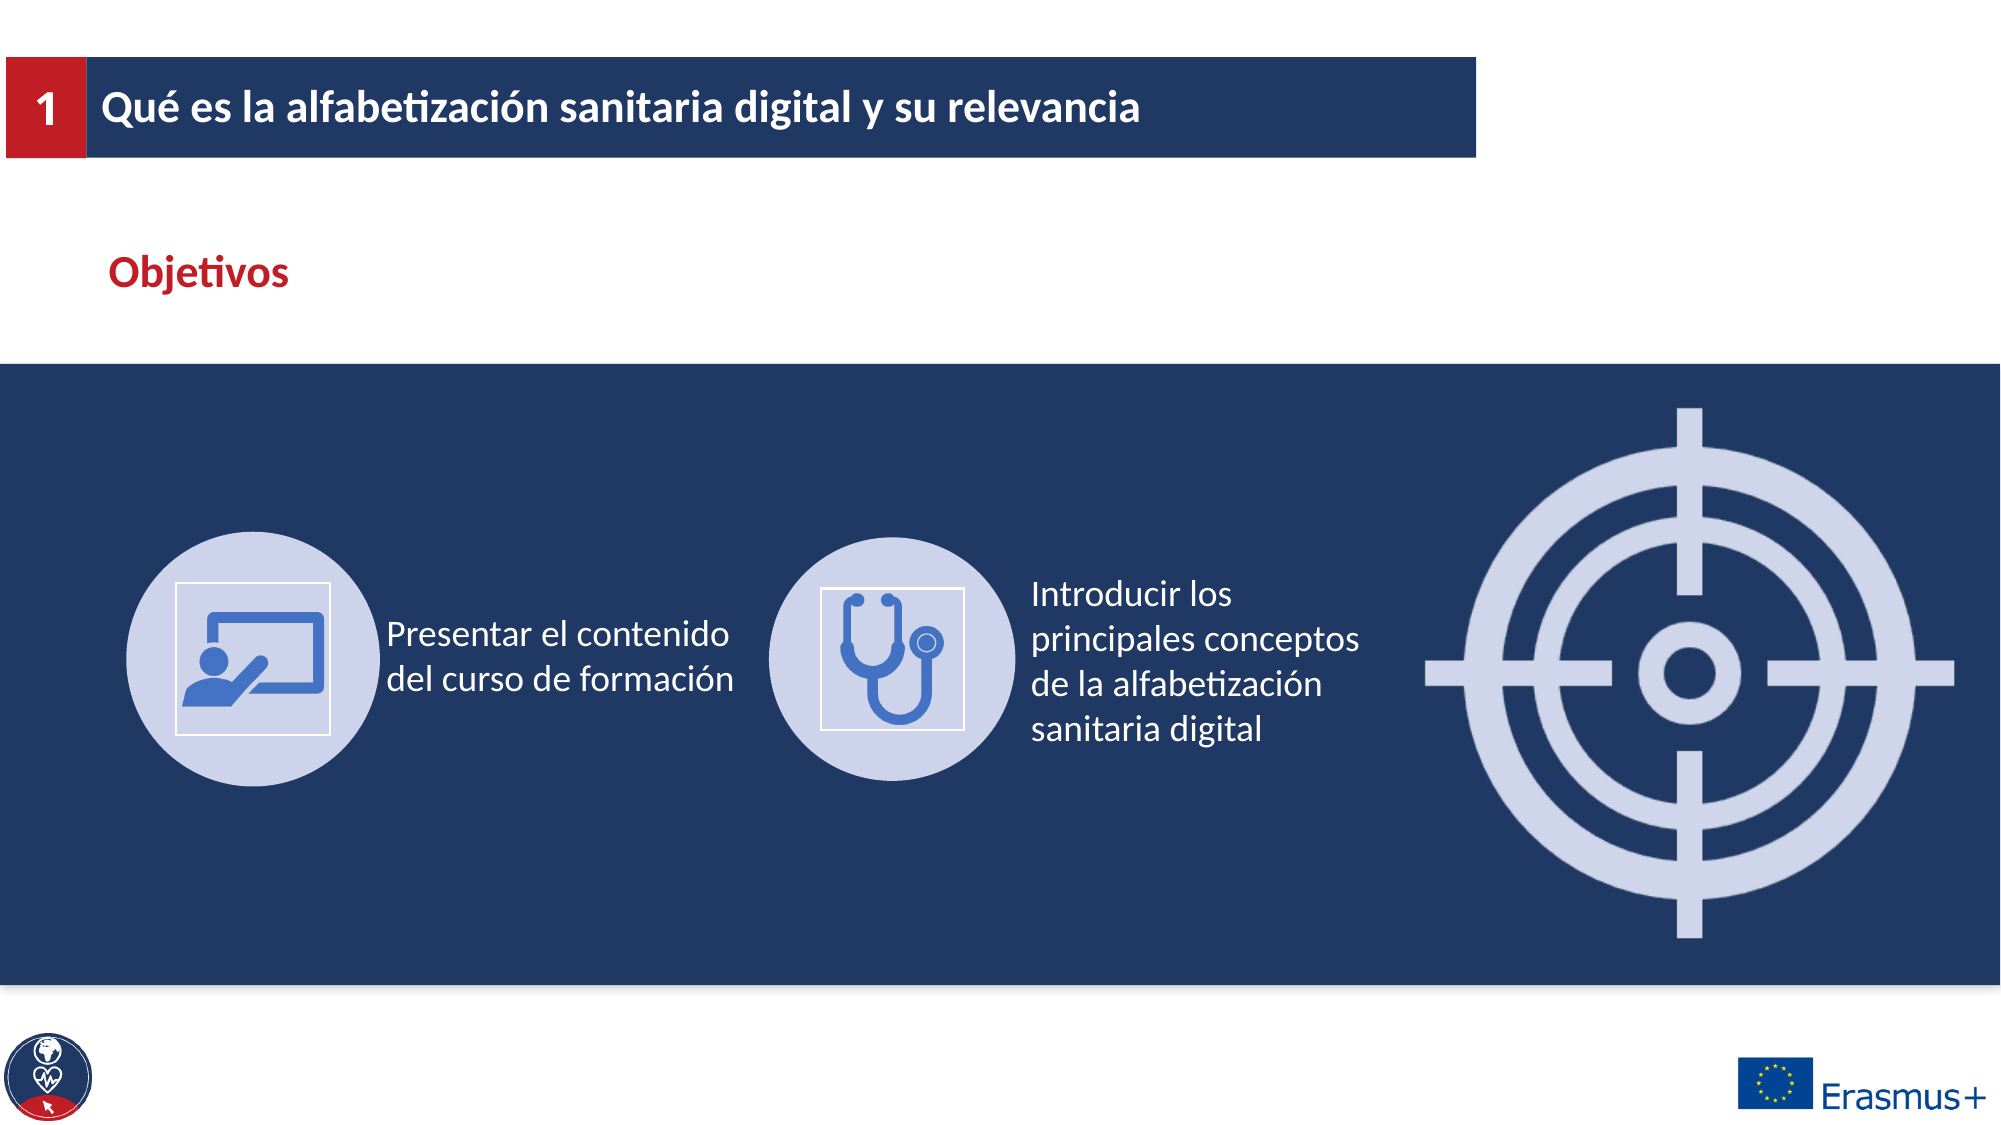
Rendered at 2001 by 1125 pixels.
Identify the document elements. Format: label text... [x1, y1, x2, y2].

text_box Qué es la alfabetización sanitaria digital y su relevancia [86, 57, 1477, 158]
picture [1379, 362, 2000, 984]
picture [1723, 1042, 2000, 1124]
text_box 1 [19, 71, 94, 142]
title Objetivos [93, 221, 1819, 324]
text_box [6, 57, 87, 159]
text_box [125, 531, 1381, 787]
picture [4, 1033, 92, 1121]
